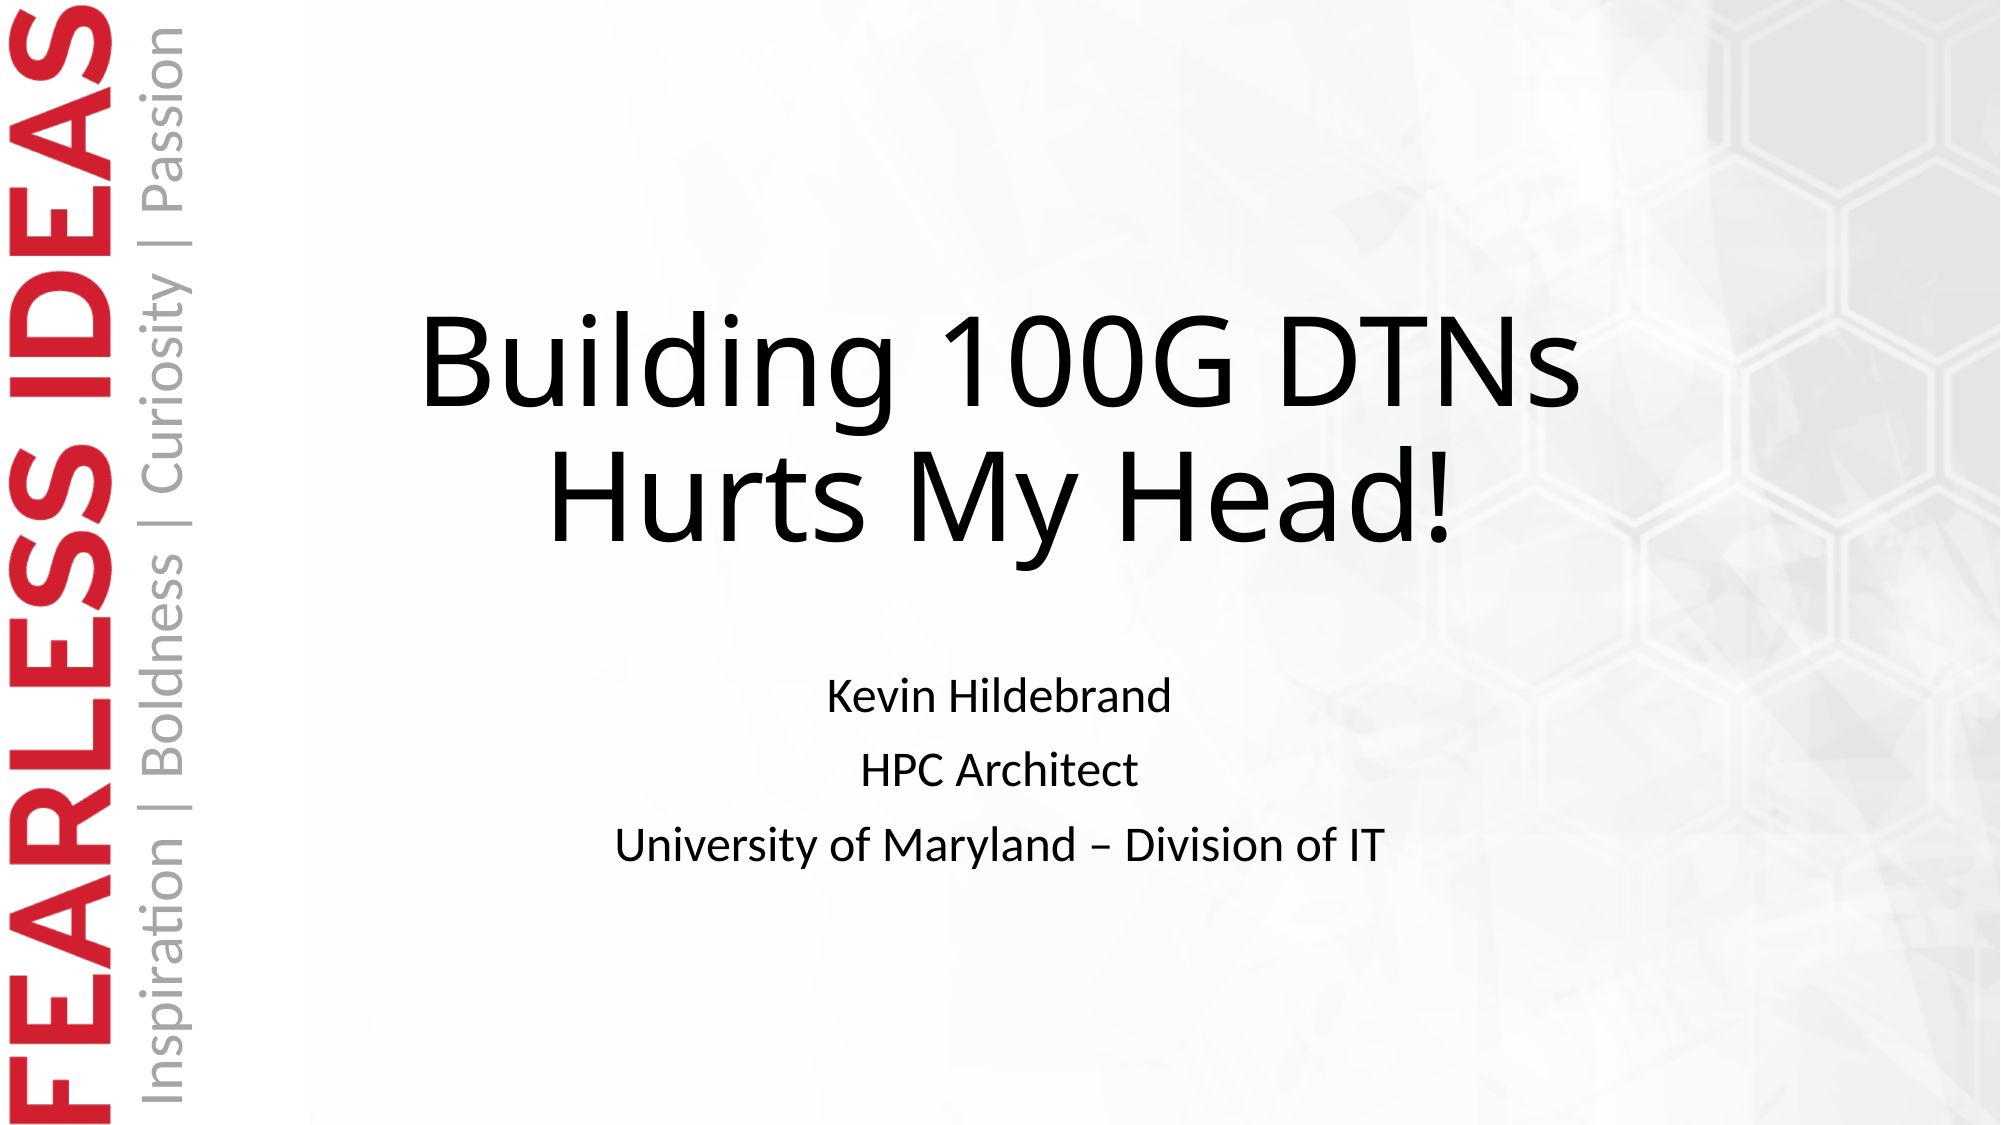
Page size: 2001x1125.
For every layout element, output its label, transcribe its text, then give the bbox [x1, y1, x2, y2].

picture [311, 0, 2001, 1125]
picture [0, 0, 117, 1125]
subtitle Kevin Hildebrand HPC Architect University of Maryland – Division of IT [249, 661, 1750, 933]
title Building 100G DTNs Hurts My Head! [249, 184, 1750, 576]
